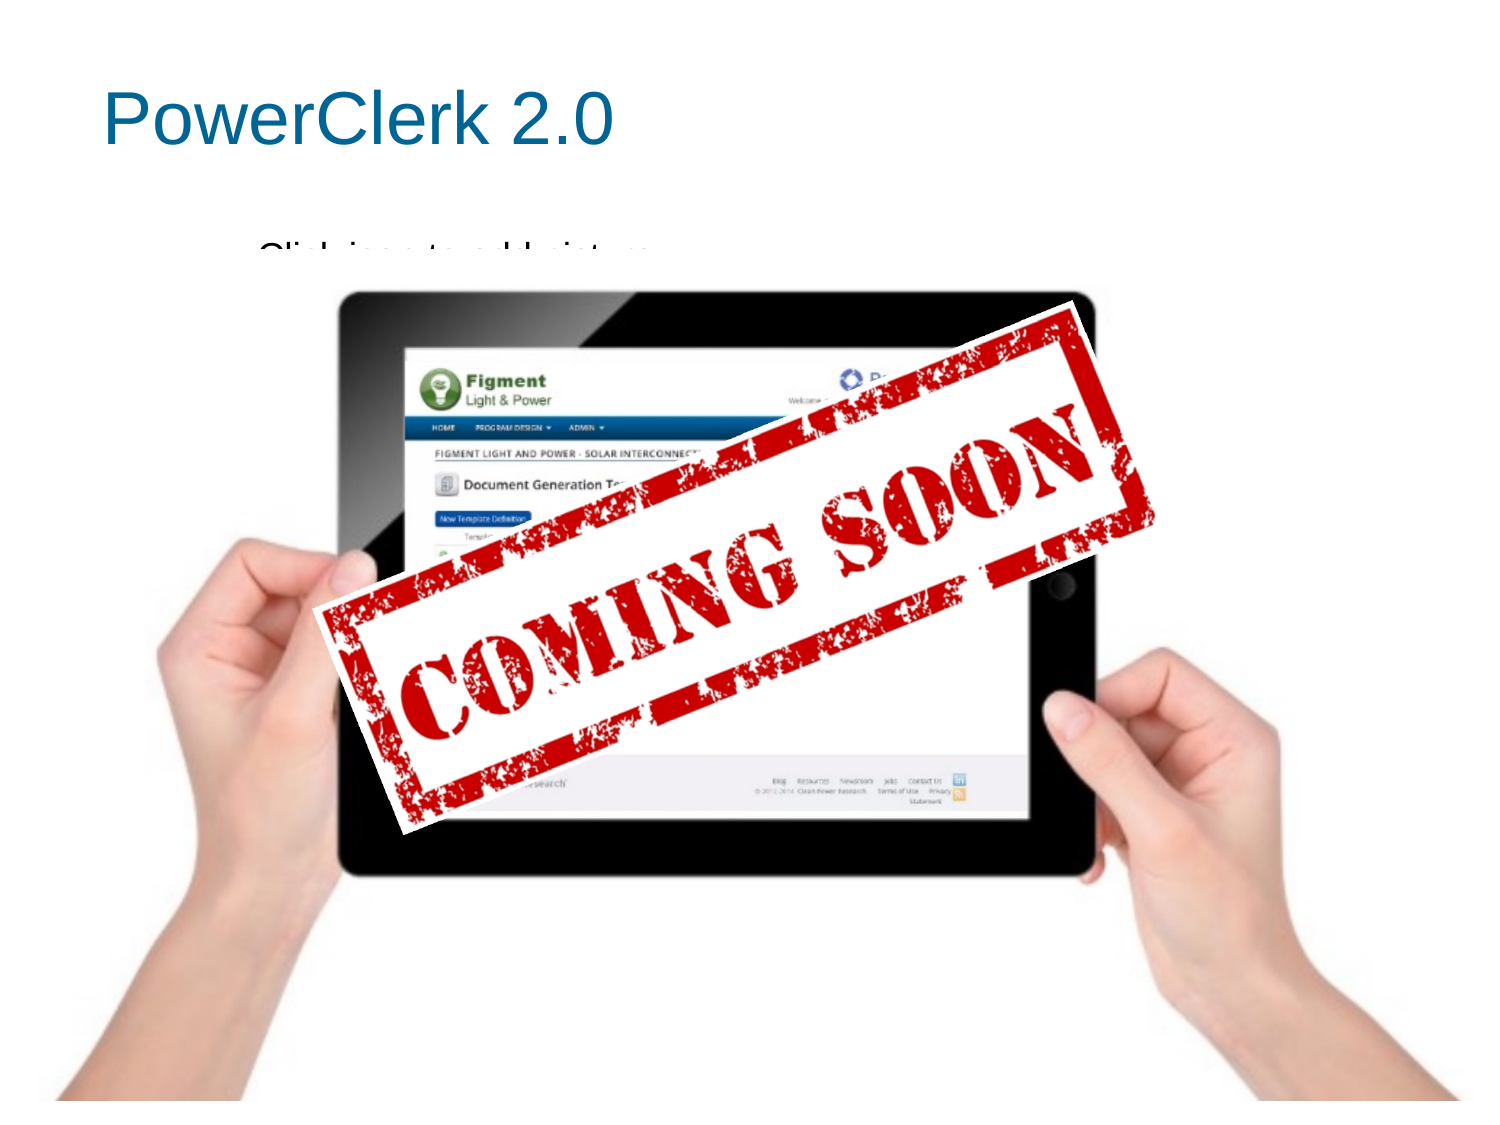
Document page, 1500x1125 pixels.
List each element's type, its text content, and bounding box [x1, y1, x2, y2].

picture [37, 224, 1474, 1101]
text_box PowerClerk 2.0 [87, 62, 1350, 205]
